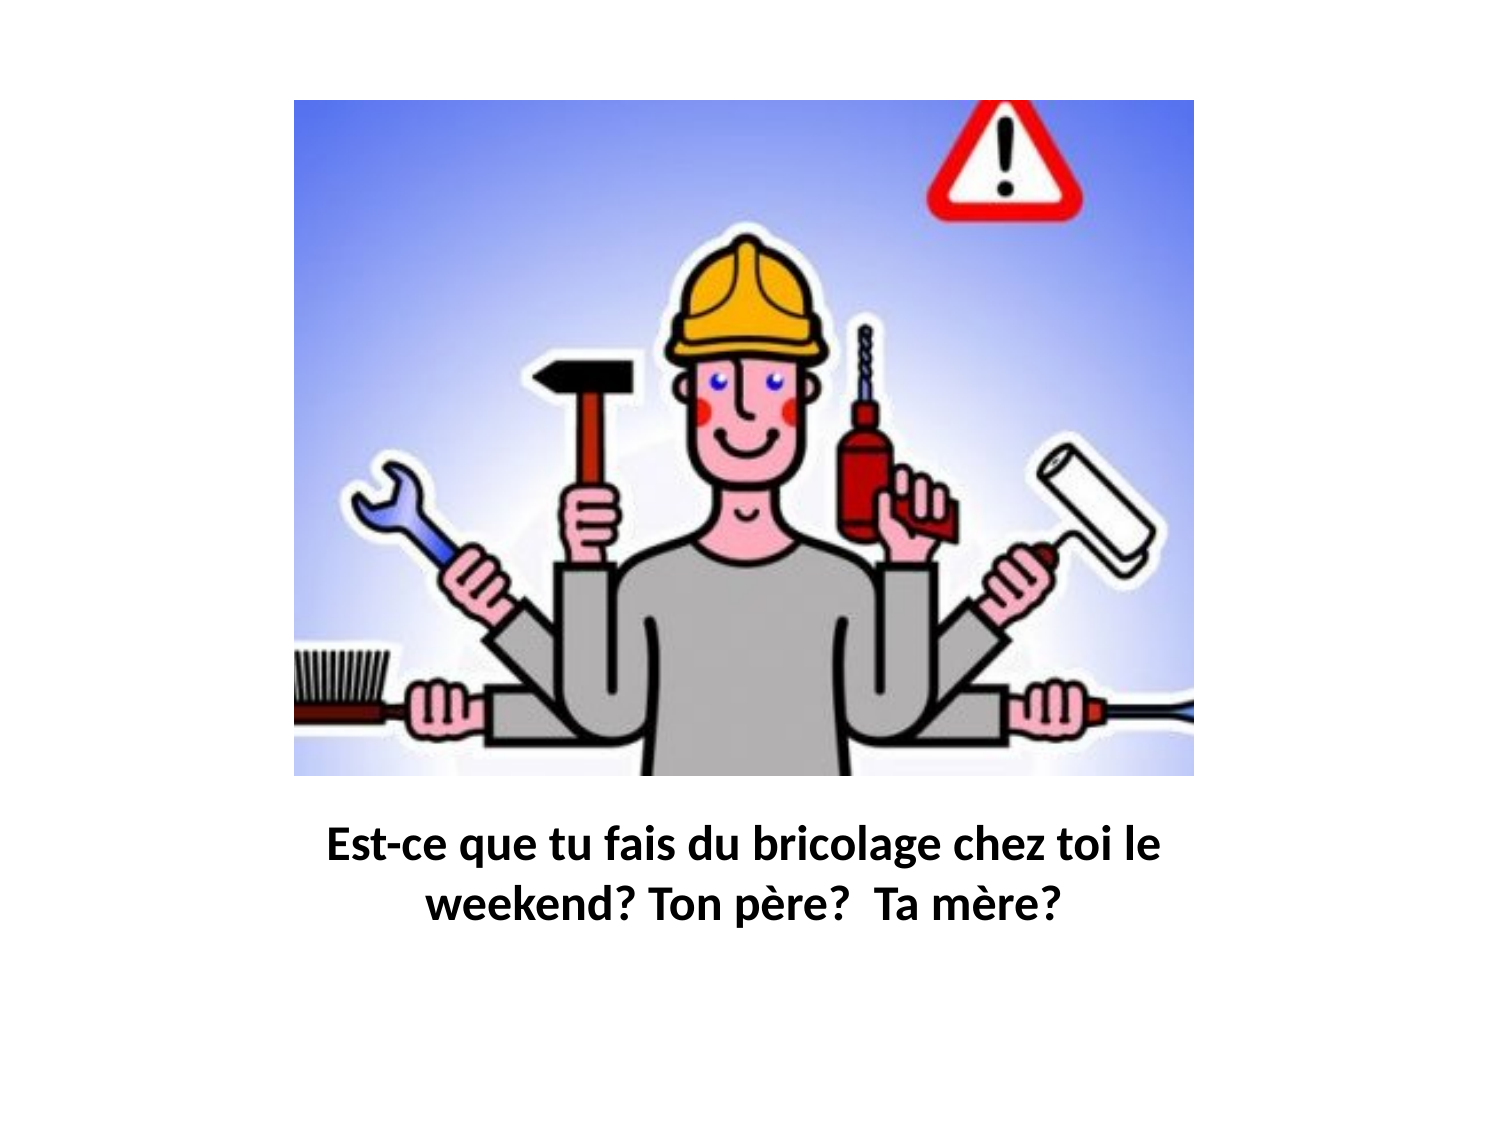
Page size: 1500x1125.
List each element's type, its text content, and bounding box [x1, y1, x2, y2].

title Est-ce que tu fais du bricolage chez toi le weekend? Ton père? Ta mère? [294, 787, 1194, 938]
picture [293, 100, 1195, 776]
